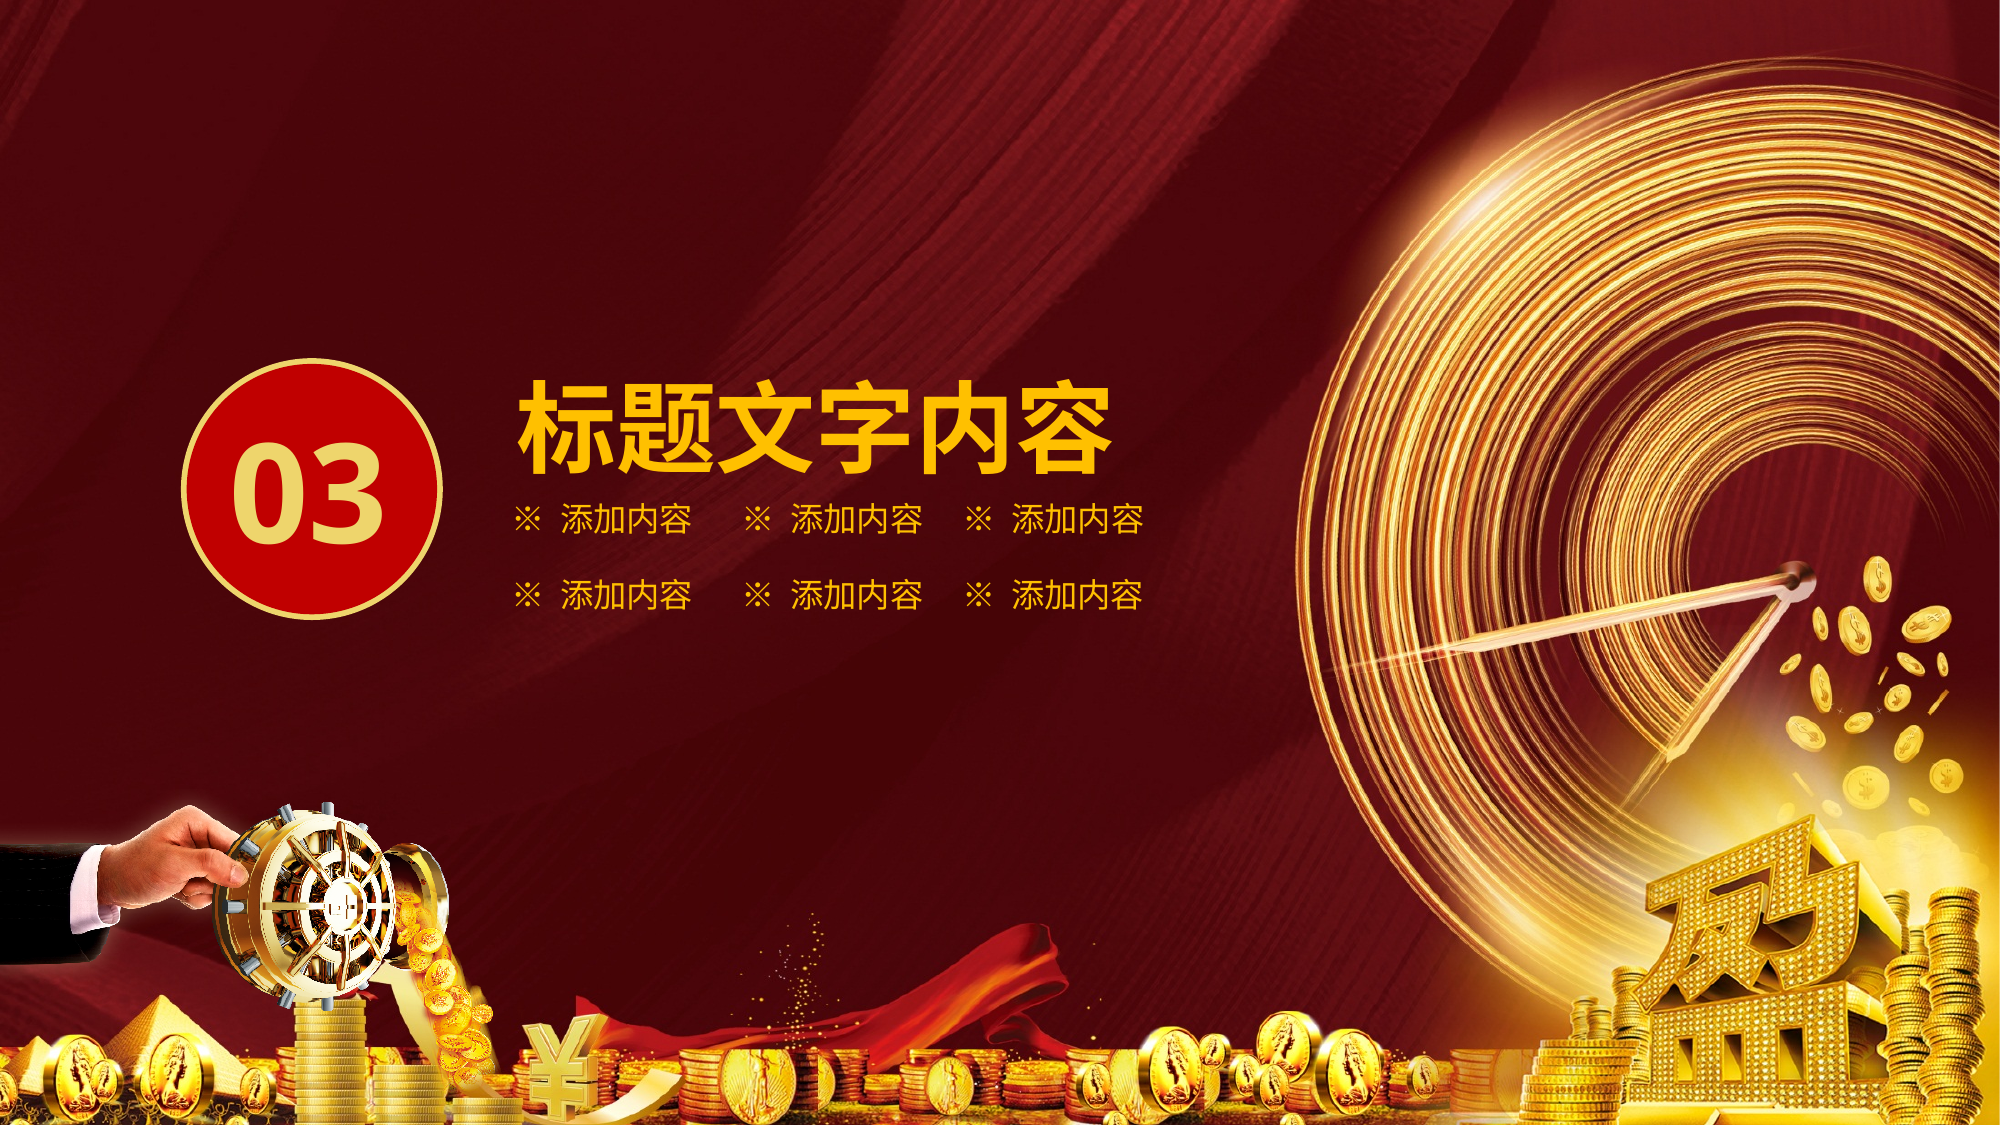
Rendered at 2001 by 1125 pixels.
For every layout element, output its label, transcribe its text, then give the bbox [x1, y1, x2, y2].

text_box ※ 添加内容 [498, 491, 724, 545]
text_box ※ 添加内容 [728, 567, 944, 621]
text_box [180, 357, 444, 621]
text_box ※ 添加内容 [949, 567, 1165, 621]
picture [0, 0, 2000, 1125]
text_box ※ 添加内容 [498, 567, 714, 621]
text_box ※ 添加内容 [949, 491, 1175, 545]
text_box ※ 添加内容 [728, 491, 944, 545]
text_box 标题文字内容 [501, 357, 1131, 493]
